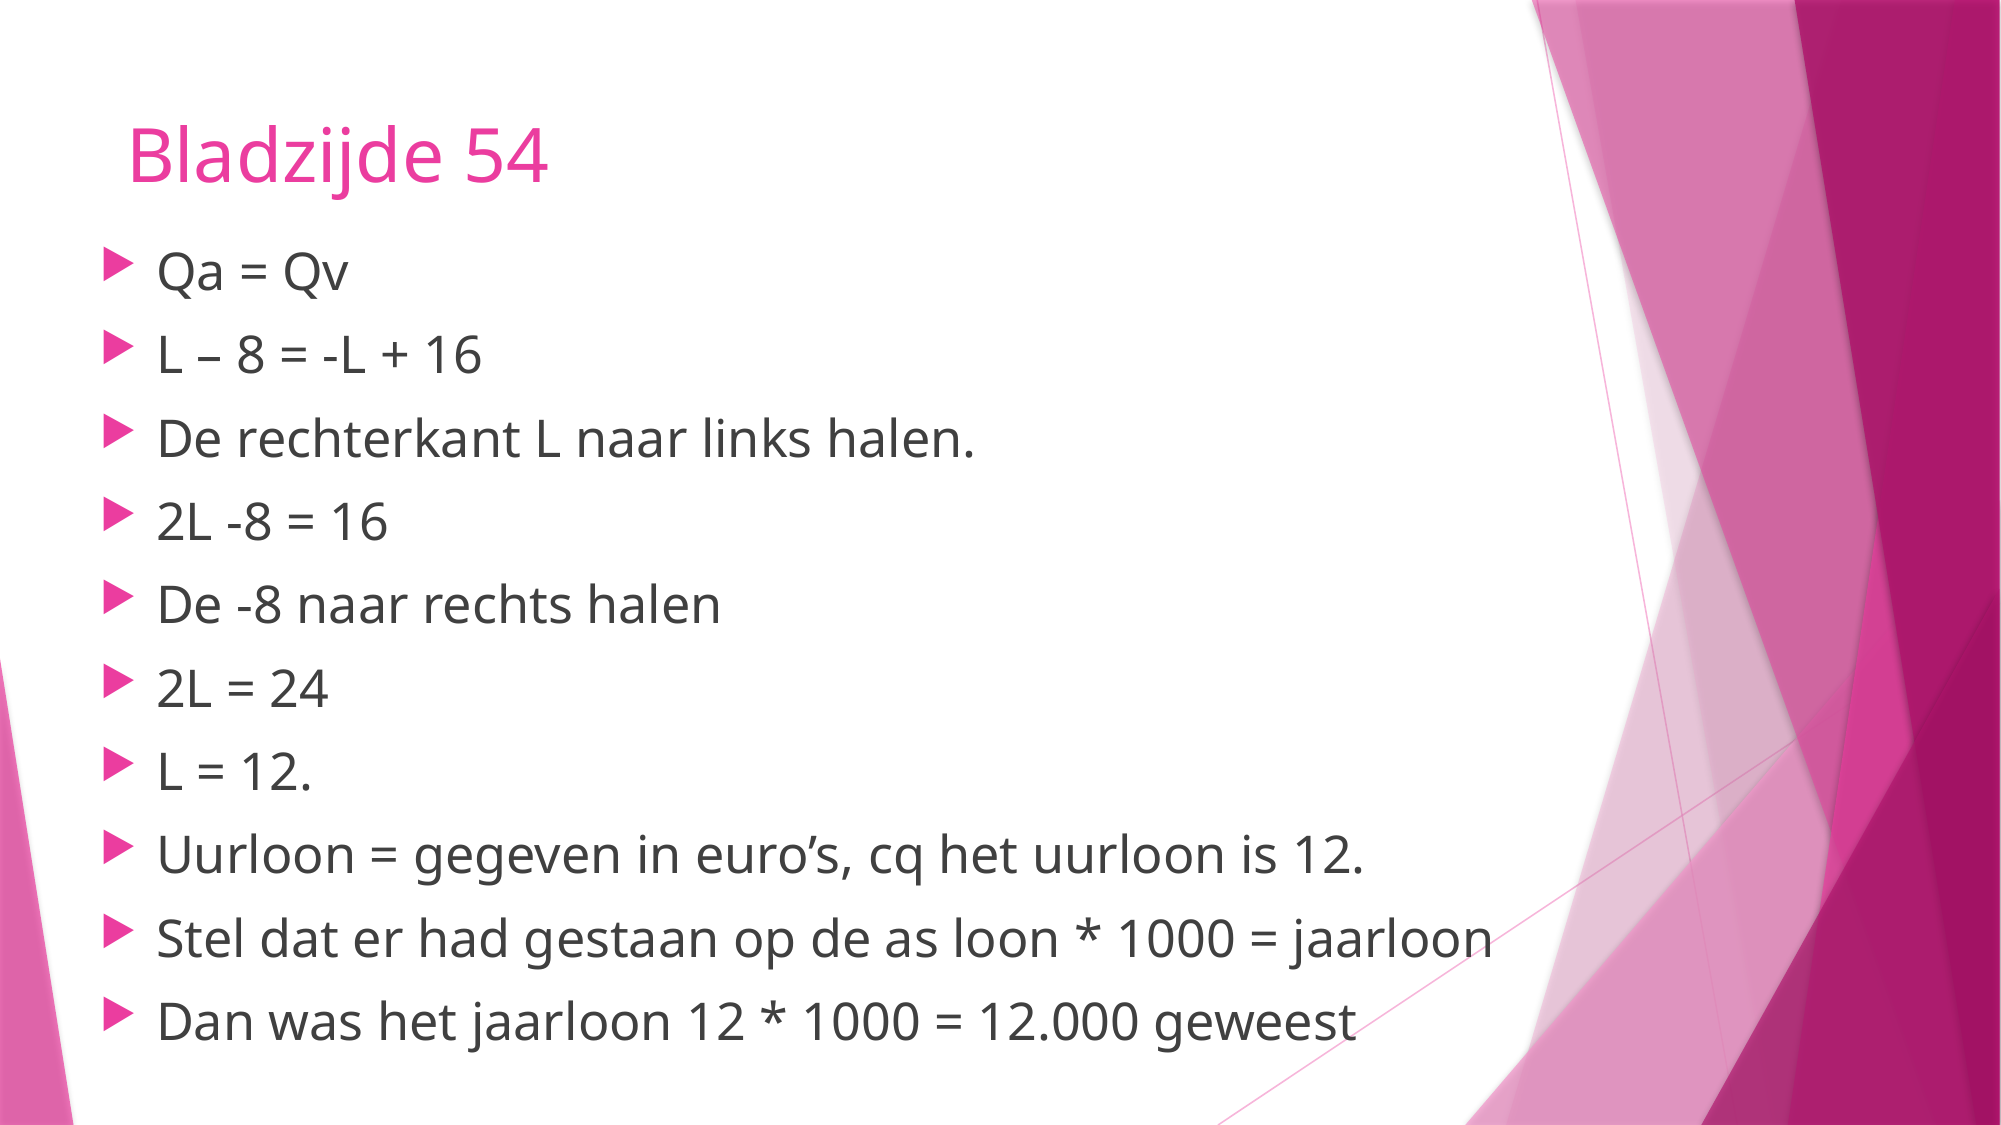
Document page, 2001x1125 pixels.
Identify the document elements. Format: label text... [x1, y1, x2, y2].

title Bladzijde 54 [111, 99, 1522, 230]
list Qa = Qv L – 8 = -L + 16 De rechterkant L naar links halen. 2L -8 = 16 De -8 naar rechts halen 2L = 24 L = 12. Uurloon = gegeven in euro’s, cq het uurloon is 12. Stel dat er had gestaan op de as loon * 1000 = jaarloon Dan was het jaarloon 12 * 1000 = 12.000 geweest [84, 230, 1522, 991]
